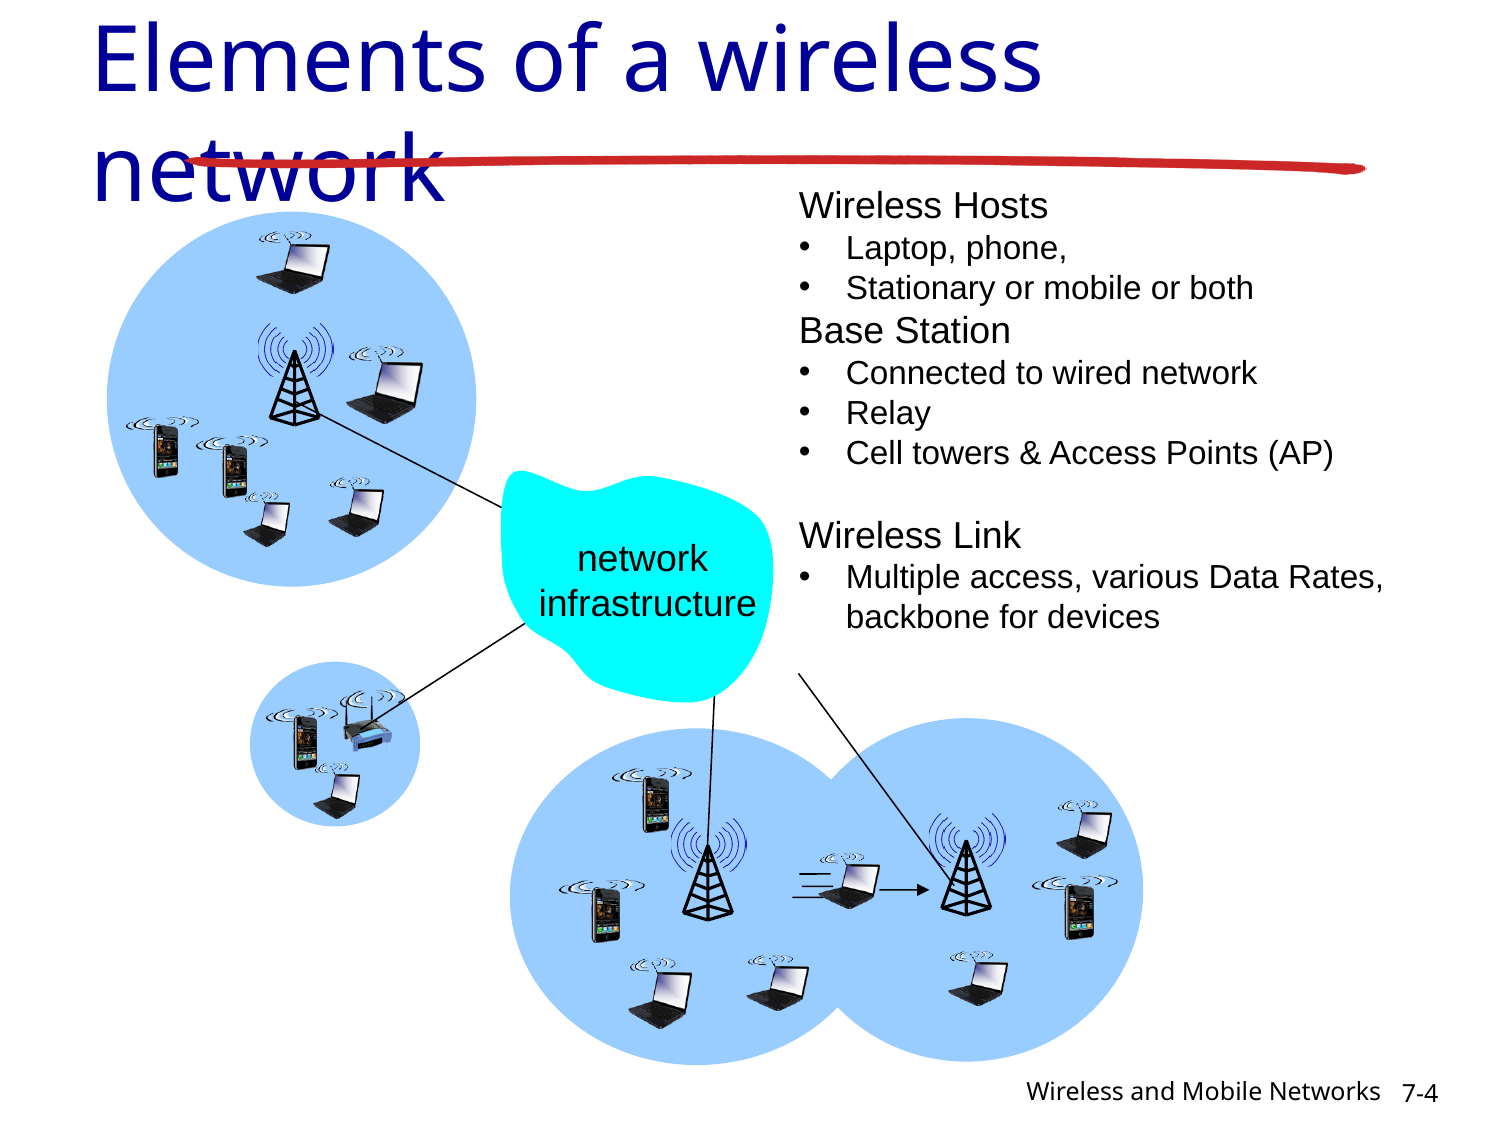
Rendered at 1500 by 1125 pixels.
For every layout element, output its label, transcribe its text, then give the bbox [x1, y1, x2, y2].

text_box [557, 878, 645, 943]
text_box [242, 489, 290, 547]
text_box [929, 812, 1006, 916]
title Elements of a wireless network [75, 31, 1351, 189]
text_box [256, 229, 331, 294]
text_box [1031, 874, 1119, 940]
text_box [257, 323, 334, 426]
footer Wireless and Mobile Networks [960, 1067, 1404, 1110]
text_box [124, 414, 199, 478]
slide_number 7-4 [1387, 1069, 1500, 1115]
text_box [948, 949, 1008, 1006]
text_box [264, 706, 339, 770]
text_box Legend [342, 700, 408, 761]
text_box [194, 434, 269, 498]
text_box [313, 761, 360, 819]
text_box [362, 704, 421, 823]
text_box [611, 766, 692, 833]
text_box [328, 475, 384, 537]
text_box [817, 851, 881, 910]
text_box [671, 817, 748, 921]
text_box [628, 956, 692, 1029]
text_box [746, 953, 809, 1011]
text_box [346, 344, 424, 425]
text_box [885, 883, 924, 897]
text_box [1056, 798, 1112, 860]
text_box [339, 687, 406, 753]
text_box Mobile subscribers [254, 325, 337, 434]
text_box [498, 461, 781, 709]
text_box Wireless Hosts Laptop, phone, Stationary or mobile or both Base Station Connected to wired network Relay Cell towers & Access Points (AP) Wireless Link Multiple access, various Data Rates, backbone for devices [784, 173, 1500, 683]
text_box [249, 661, 396, 823]
text_box [831, 718, 1144, 1062]
text_box [509, 728, 883, 1066]
text_box [106, 211, 477, 587]
picture [179, 150, 1380, 180]
